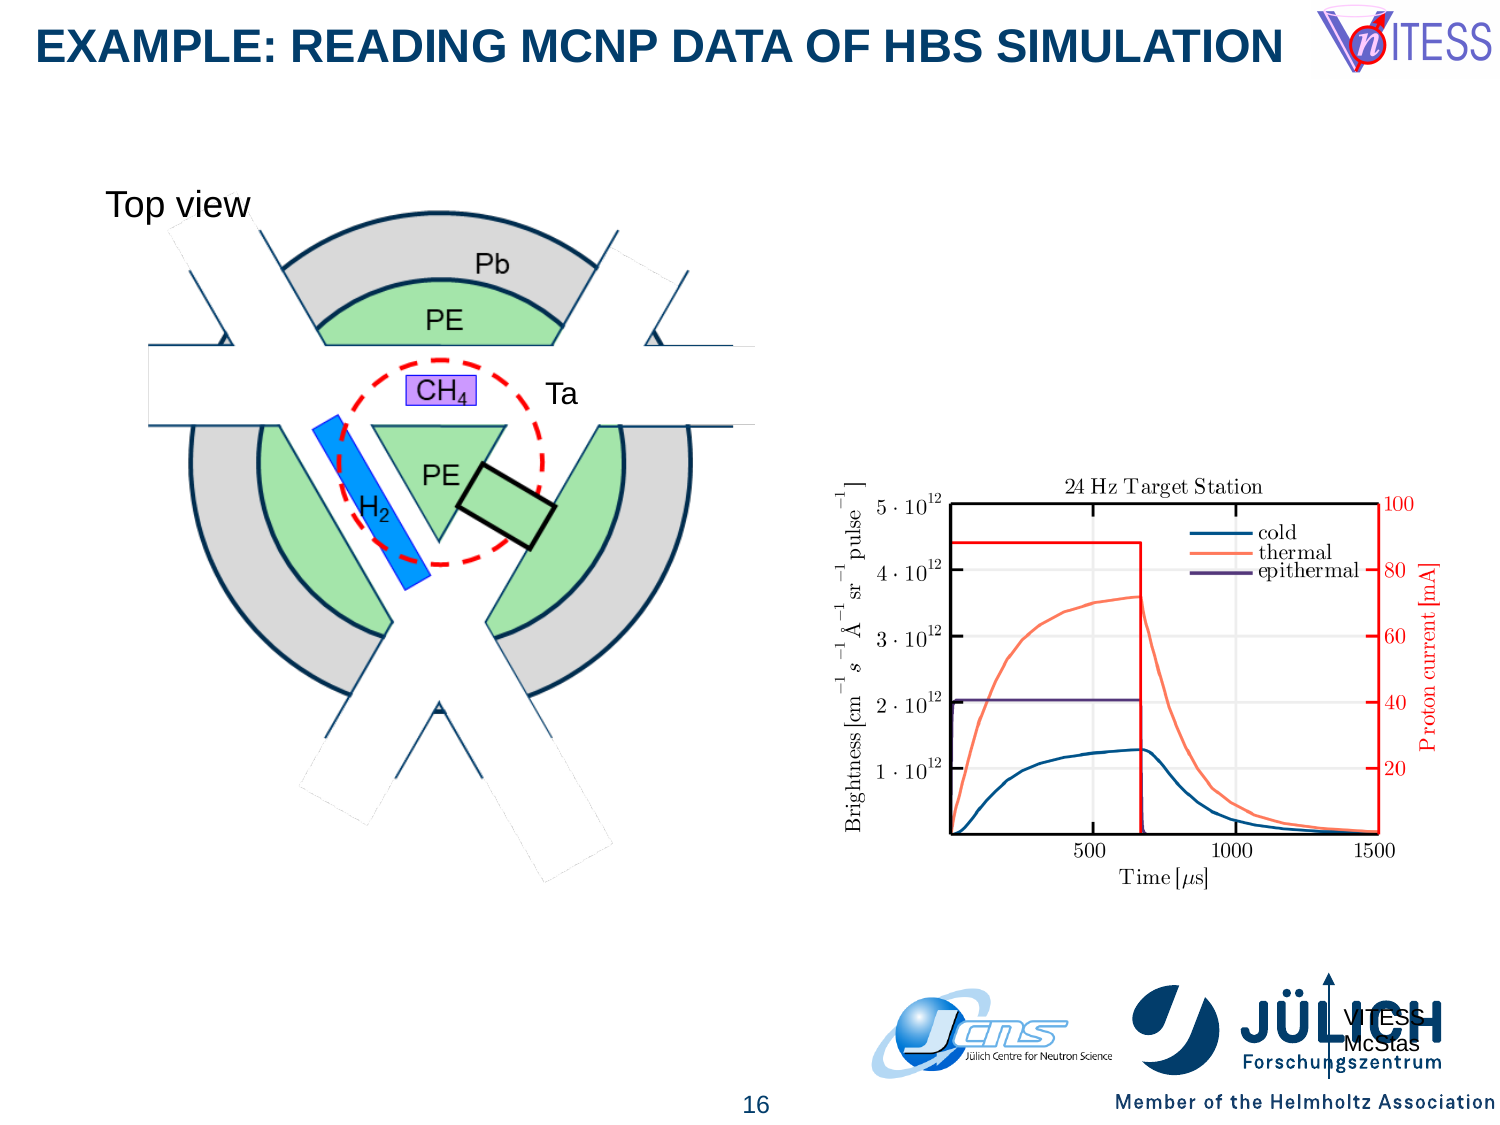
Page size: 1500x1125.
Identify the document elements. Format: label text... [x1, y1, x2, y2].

picture [1310, 0, 1500, 79]
picture [801, 456, 1456, 902]
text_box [69, 172, 755, 883]
title Example: Reading Mcnp data of HBS simulation [35, 7, 1310, 79]
picture [868, 984, 1125, 1083]
slide_number 16 [726, 1088, 780, 1125]
text_box VITESSMcStas [1329, 996, 1456, 1064]
